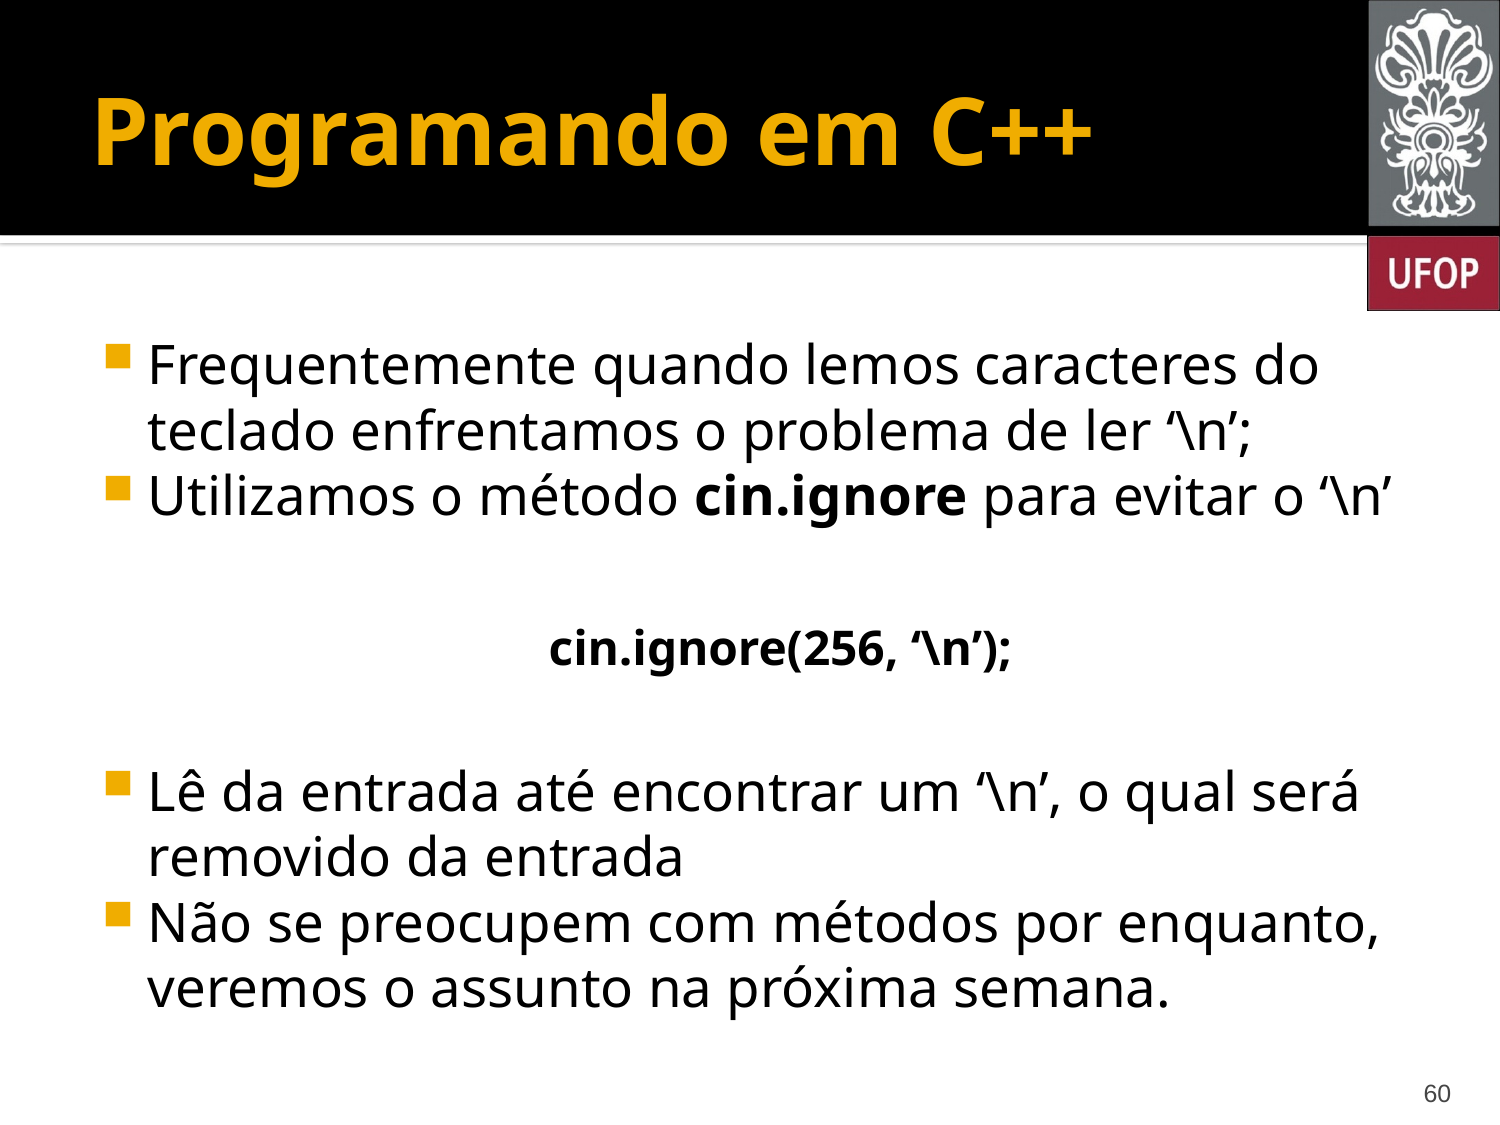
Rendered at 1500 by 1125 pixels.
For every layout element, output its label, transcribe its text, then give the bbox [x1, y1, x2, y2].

title Programando em C++ [75, 25, 1370, 231]
slide_number 60 [1345, 1062, 1467, 1108]
list Frequentemente quando lemos caracteres do teclado enfrentamos o problema de ler ‘\n’; Utilizamos o método cin.ignore para evitar o ‘\n’ cin.ignore(256, ‘\n’); Lê da entrada até encontrar um ‘\n’, o qual será removido da entrada Não se preocupem com métodos por enquanto, veremos o assunto na próxima semana. [75, 291, 1425, 1050]
picture [1367, 0, 1500, 311]
